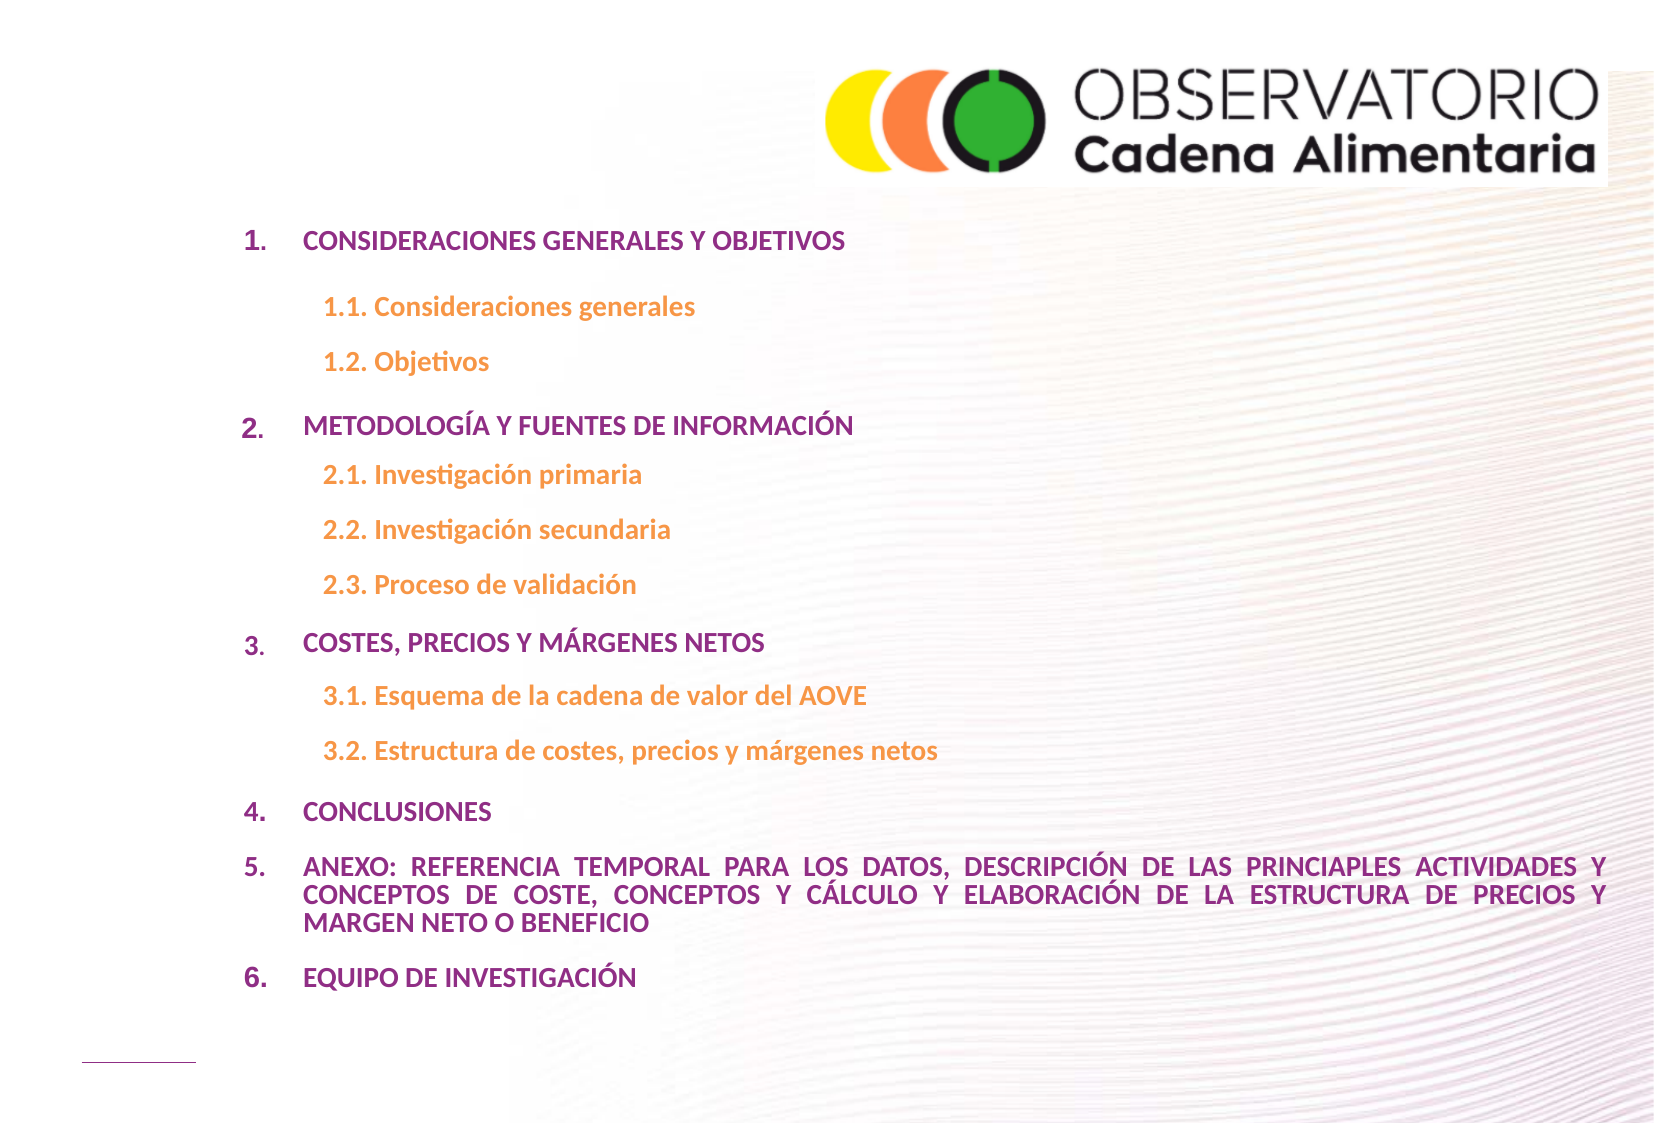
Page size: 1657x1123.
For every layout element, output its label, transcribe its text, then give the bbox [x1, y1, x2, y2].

text_box 2. [239, 415, 268, 445]
text_box [81, 1039, 197, 1065]
text_box METODOLOGÍA Y FUENTES DE INFORMACIÓN [301, 411, 954, 429]
text_box 1.1. Consideraciones generales 1.2. Objetivos [320, 293, 1011, 389]
text_box 1. [241, 227, 271, 257]
text_box CONCLUSIONES ANEXO: REFERENCIA TEMPORAL PARA LOS DATOS, DESCRIPCIÓN DE LAS PRINCIAPLES ACTIVIDADES Y CONCEPTOS DE COSTE, CONCEPTOS Y CÁLCULO Y ELABORACIÓN DE LA ESTRUCTURA DE PRECIOS Y MARGEN NETO O BENEFICIO EQUIPO DE INVESTIGACIÓN [301, 798, 1608, 887]
text_box COSTES, PRECIOS Y MÁRGENES NETOS [301, 629, 1029, 674]
picture [815, 32, 1608, 187]
text_box CONSIDERACIONES GENERALES Y OBJETIVOS [301, 227, 1291, 249]
text_box 2.1. Investigación primaria 2.2. Investigación secundaria 2.3. Proceso de validación [320, 461, 1054, 590]
text_box 4. 5. 6. [241, 798, 271, 862]
text_box 3.1. Esquema de la cadena de valor del AOVE 3.2. Estructura de costes, precios y márgenes netos [320, 682, 1103, 791]
text_box [0, 71, 1654, 1123]
text_box 3. [241, 632, 271, 662]
